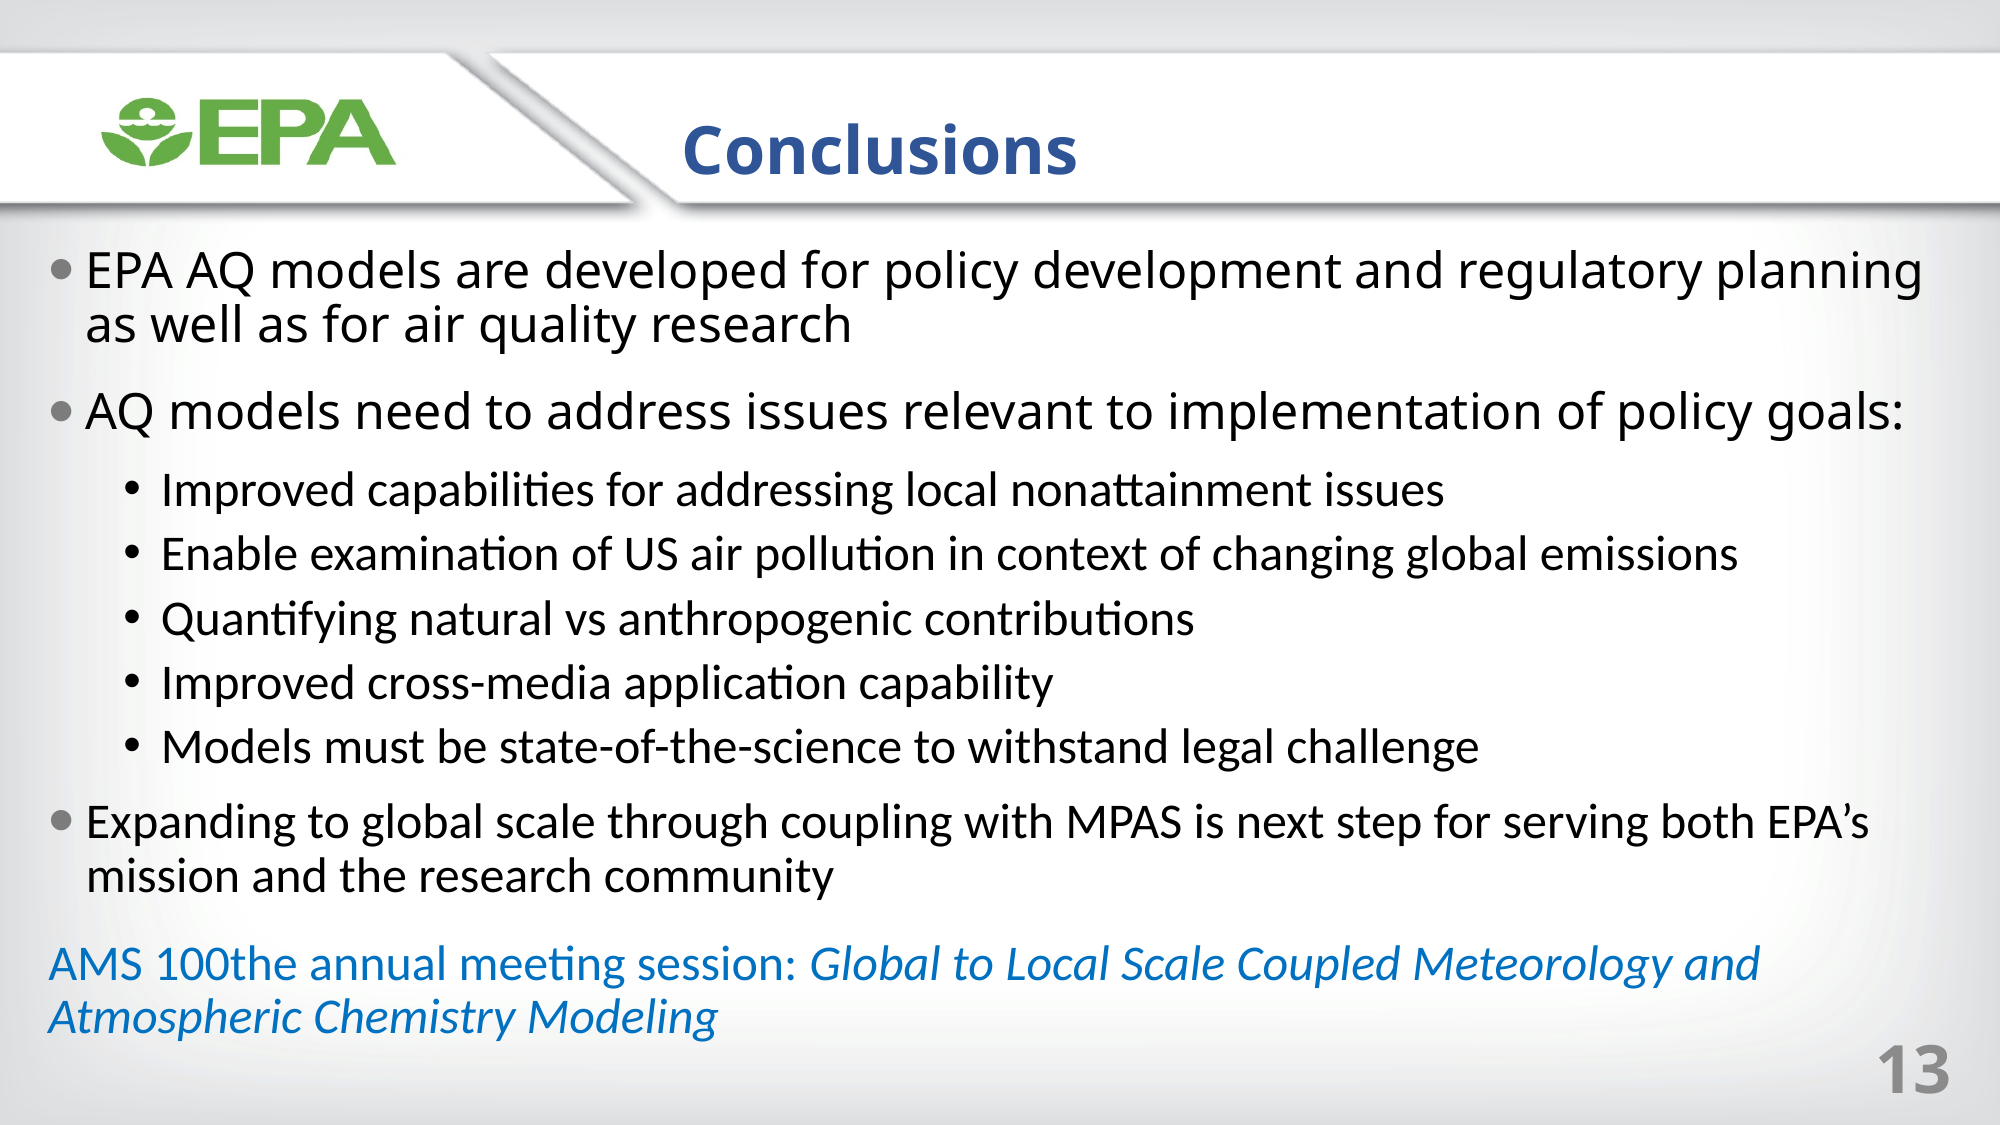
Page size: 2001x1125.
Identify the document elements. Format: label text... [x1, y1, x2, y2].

slide_number 13 [1433, 1042, 1967, 1103]
list Conclusions [666, 99, 1934, 213]
list EPA AQ models are developed for policy development and regulatory planning as well as for air quality research AQ models need to address issues relevant to implementation of policy goals: Improved capabilities for addressing local nonattainment issues Enable examination of US air pollution in context of changing global emissions Quantifying natural vs anthropogenic contributions Improved cross-media application capability Models must be state-of-the-science to withstand legal challenge Expanding to global scale through coupling with MPAS is next step for serving both EPA’s mission and the research community AMS 100the annual meeting session: Global to Local Scale Coupled Meteorology and Atmospheric Chemistry Modeling [33, 237, 1967, 1125]
picture [0, 0, 2000, 1125]
